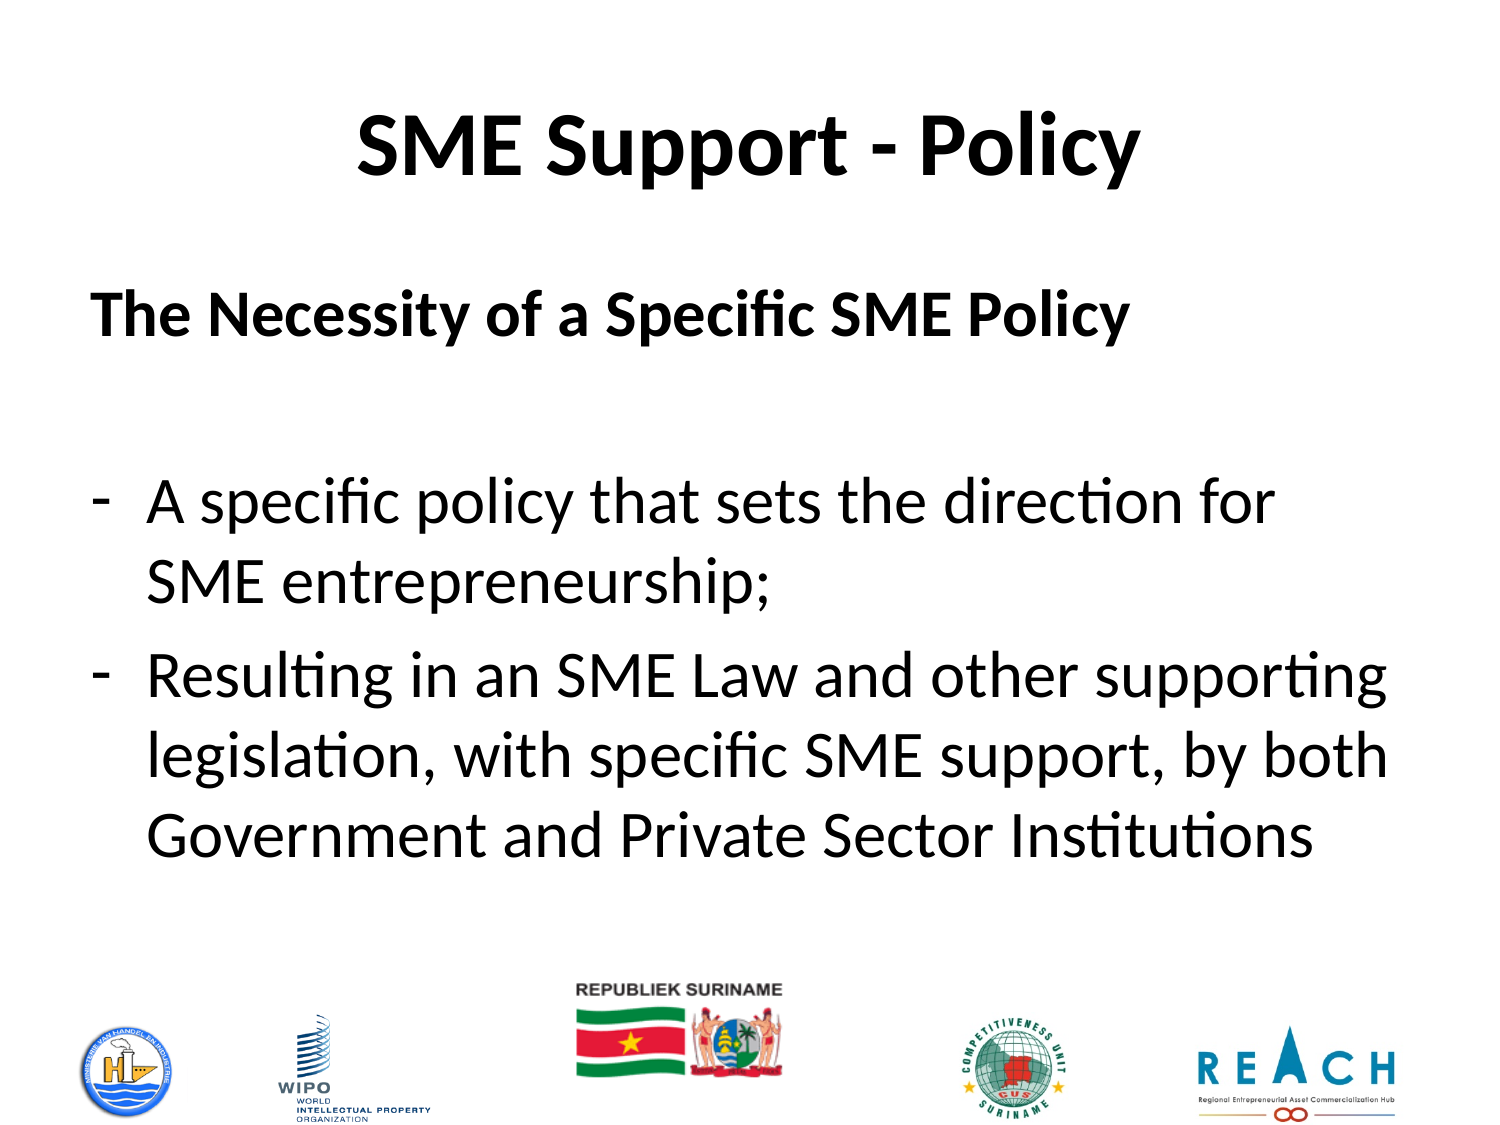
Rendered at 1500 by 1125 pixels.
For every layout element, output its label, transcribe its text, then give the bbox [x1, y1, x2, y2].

picture [937, 1012, 1088, 1125]
list The Necessity of a Specific SME Policy A specific policy that sets the direction for SME entrepreneurship; Resulting in an SME Law and other supporting legislation, with specific SME support, by both Government and Private Sector Institutions [75, 262, 1425, 1005]
picture [62, 1020, 188, 1125]
picture [275, 1011, 433, 1125]
picture [1162, 1020, 1425, 1125]
picture [474, 1005, 885, 1125]
title SME Support - Policy [75, 45, 1425, 233]
